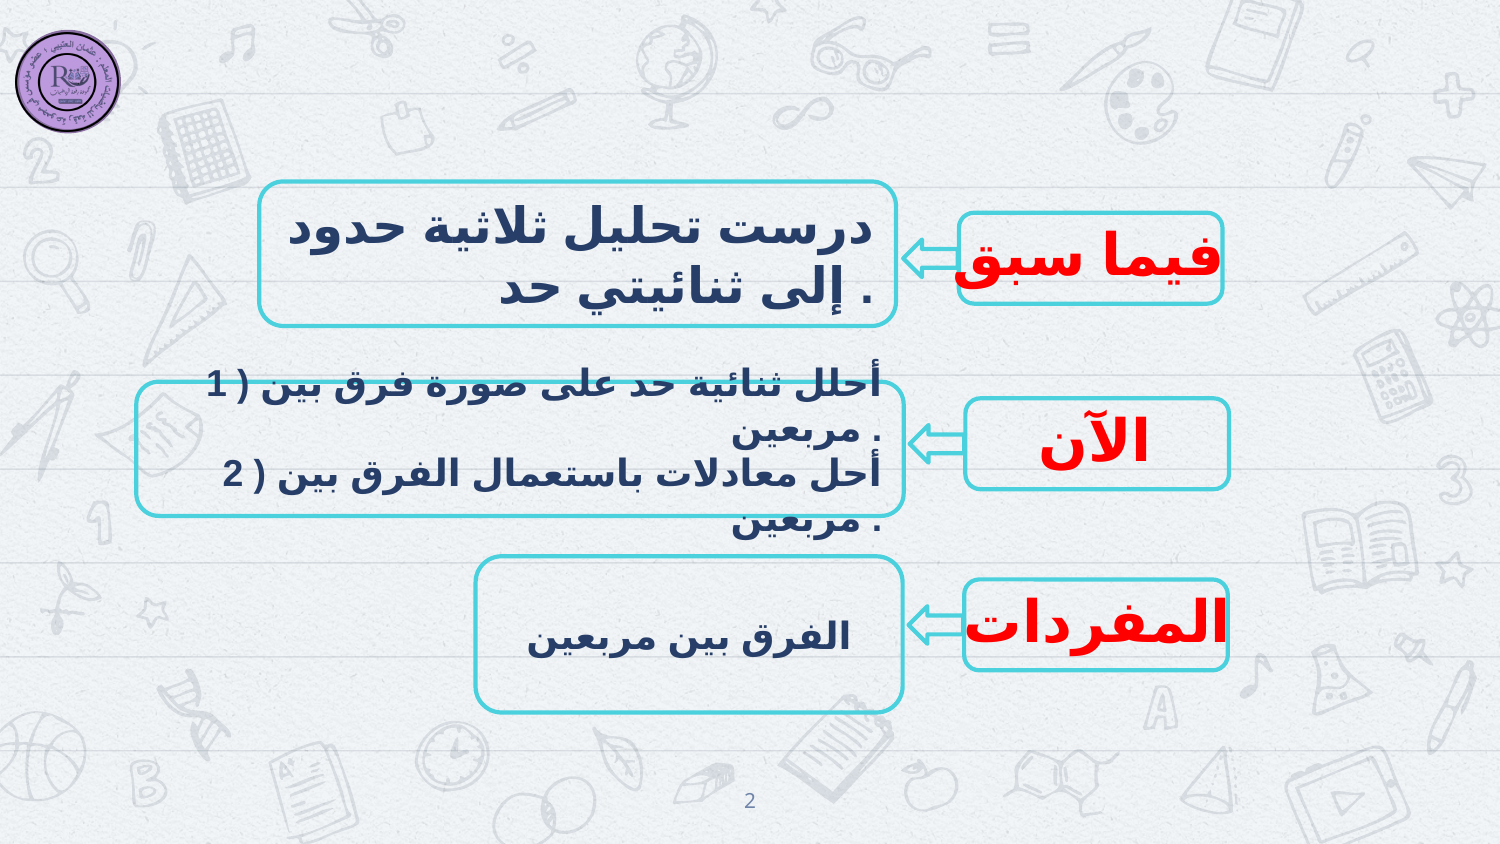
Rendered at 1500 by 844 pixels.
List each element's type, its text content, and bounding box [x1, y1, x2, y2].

text_box [958, 295, 1224, 306]
text_box [901, 237, 960, 280]
text_box الفرق بين مربعين [473, 554, 905, 715]
text_box درست تحليل ثلاثية حدود إلى ثنائيتي حد . [257, 179, 899, 329]
text_box الآن [1023, 395, 1167, 481]
text_box [906, 604, 948, 646]
text_box [907, 423, 967, 465]
text_box المفردات [948, 576, 1246, 662]
picture [0, 0, 1500, 844]
text_box 1 ) أحلل ثنائية حد على صورة فرق بين مربعين . 2 ) أحل معادلات باستعمال الفرق بين مربعين . [134, 379, 906, 519]
text_box [963, 396, 1232, 492]
slide_number 2 [705, 779, 795, 825]
text_box فيما سبق [937, 210, 1240, 295]
text_box [963, 662, 1229, 673]
